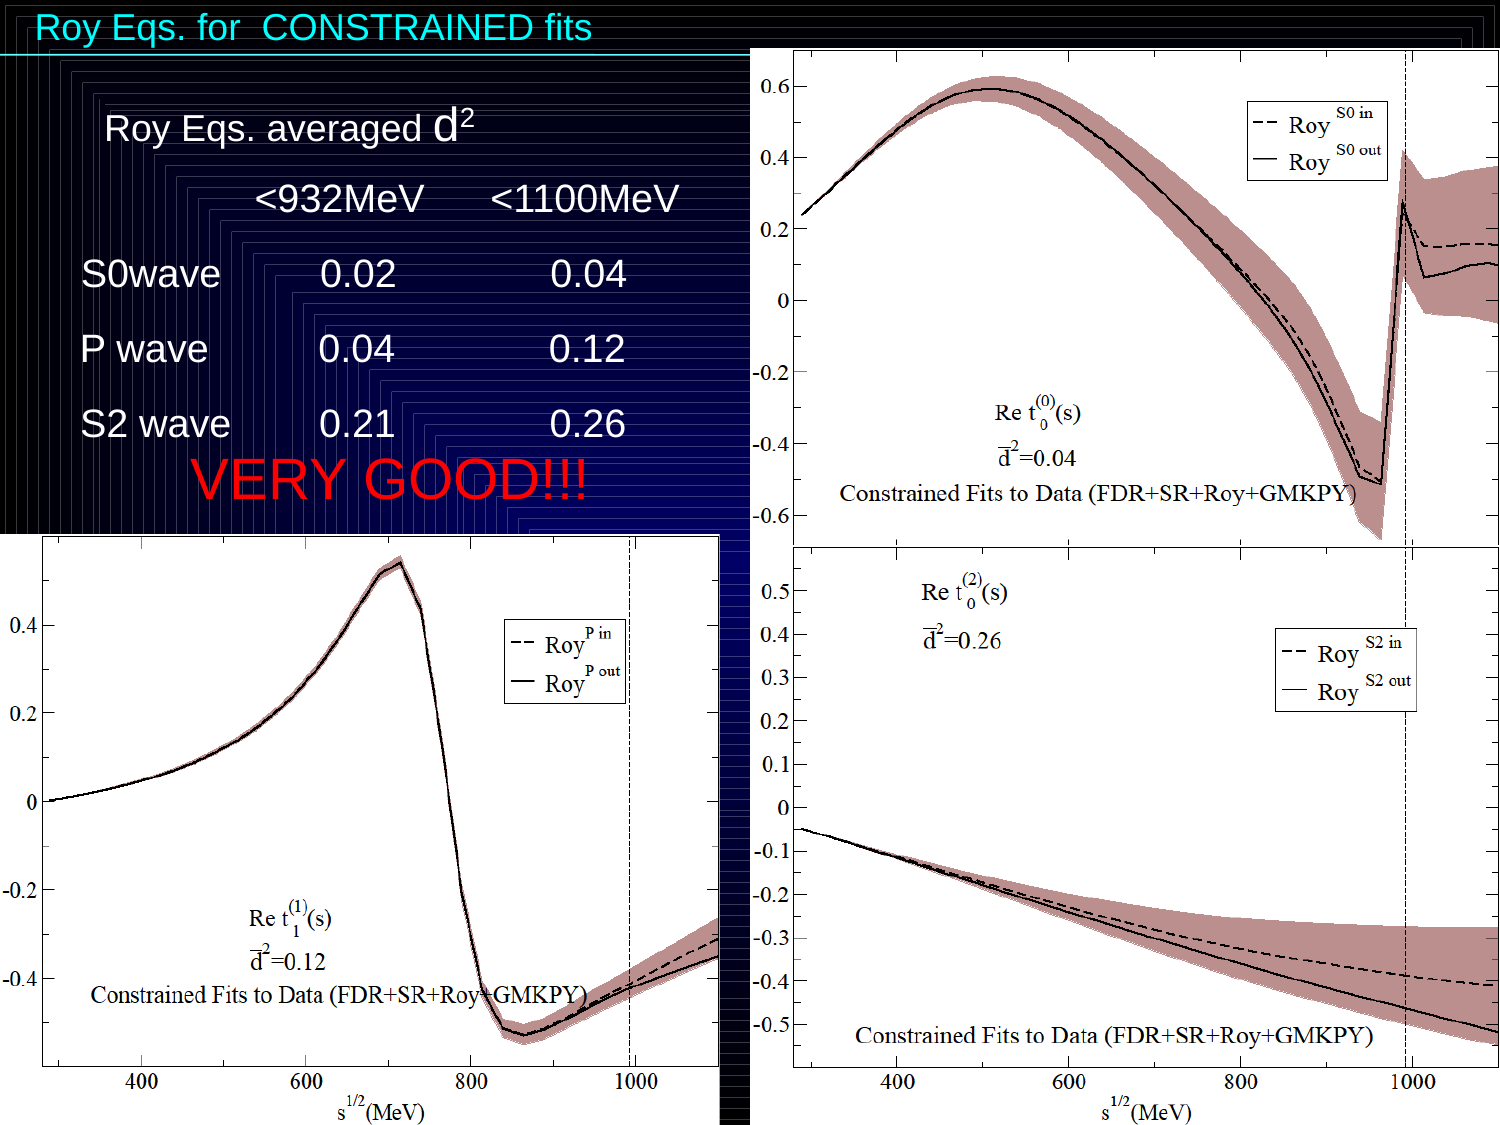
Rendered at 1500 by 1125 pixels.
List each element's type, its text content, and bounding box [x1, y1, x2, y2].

text_box <932MeV <1100MeV [86, 166, 706, 228]
text_box S0wave 0.02 0.04 [55, 241, 643, 303]
text_box VERY GOOD!!! [176, 433, 604, 518]
text_box P wave 0.04 0.12 [65, 315, 642, 378]
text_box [749, 544, 1500, 1125]
text_box S2 wave 0.21 0.26 [65, 391, 642, 453]
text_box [0, 534, 720, 1125]
text_box Roy Eqs. for CONSTRAINED fits [20, 0, 608, 54]
text_box Roy Eqs. averaged d2 [90, 86, 490, 159]
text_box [749, 47, 1500, 544]
